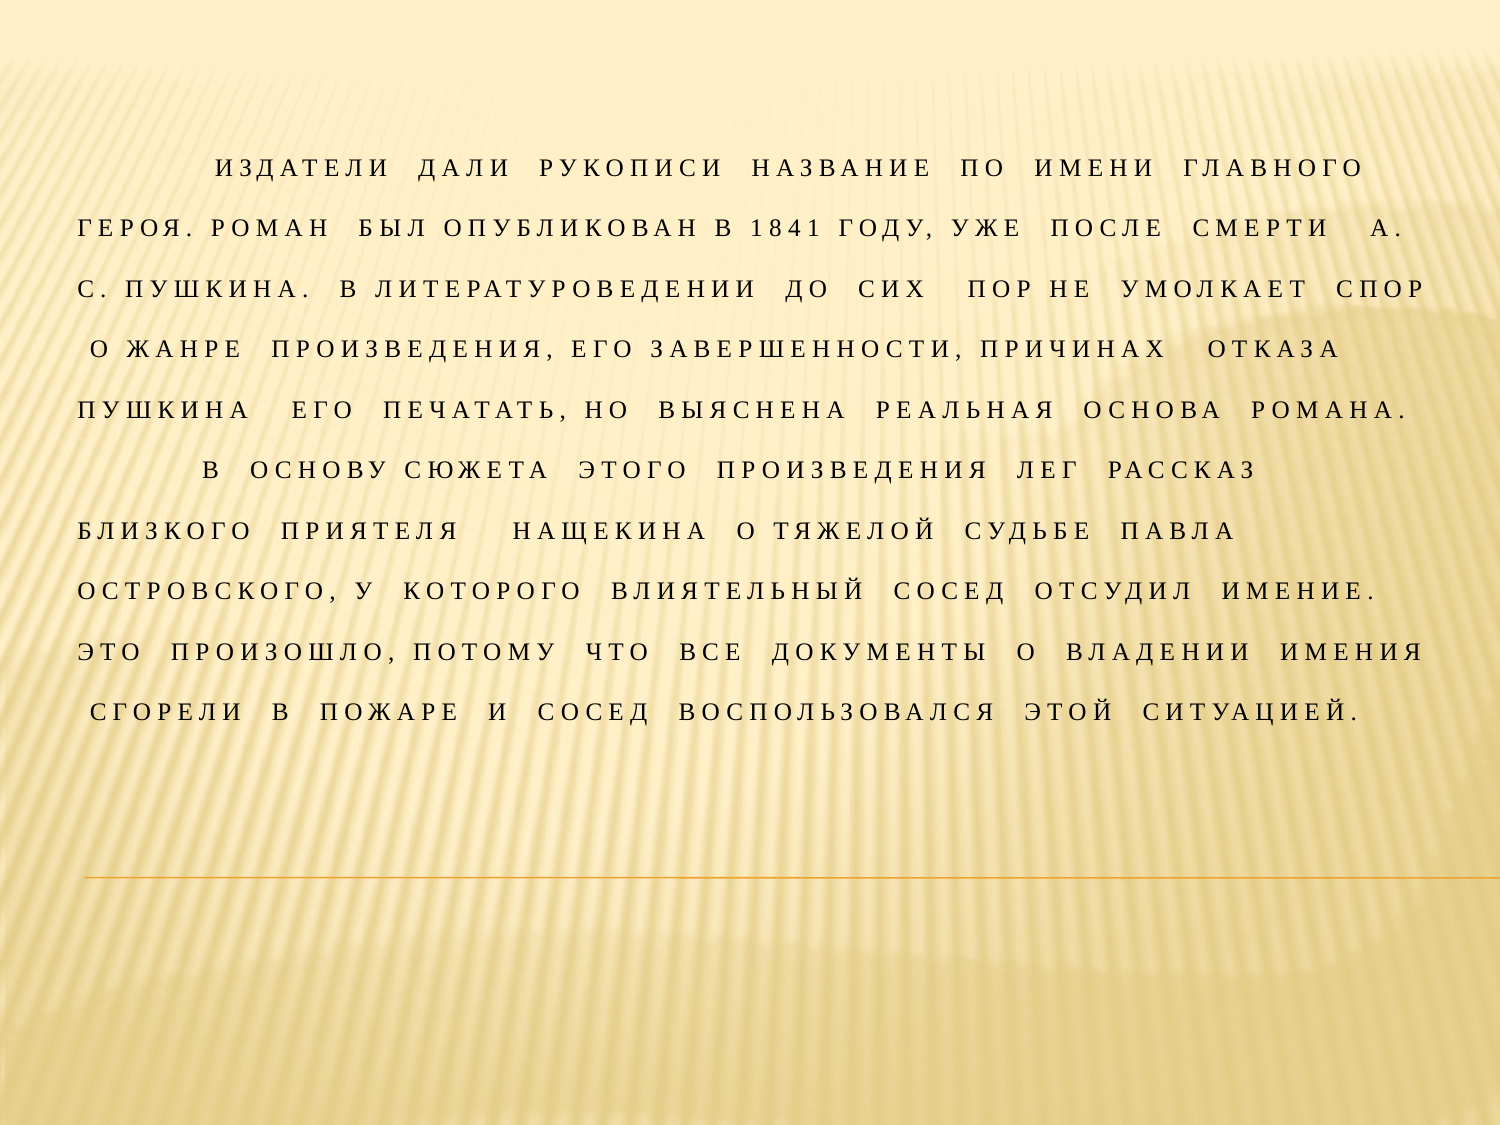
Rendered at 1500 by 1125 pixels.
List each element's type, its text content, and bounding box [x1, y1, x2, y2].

title Издатели дали рукописи название по имени главного героя. Роман был опубликован в 1841 году, уже после смерти А. С. Пушкина. В литературоведении до сих пор не умолкает спор о жанре произведения, его завершенности, причинах отказа Пушкина его печатать, но выяснена реальная основа романа. В основу сюжета этого произведения лег рассказ близкого приятеля НаЩекина о тяжелой судьбе Павла Островского, у которого влиятельный сосед отсудил имение. Это произошло, потому что все документы о владении имения сгорели в пожаре и сосед воспользовался этой ситуацией. [62, 113, 1450, 997]
